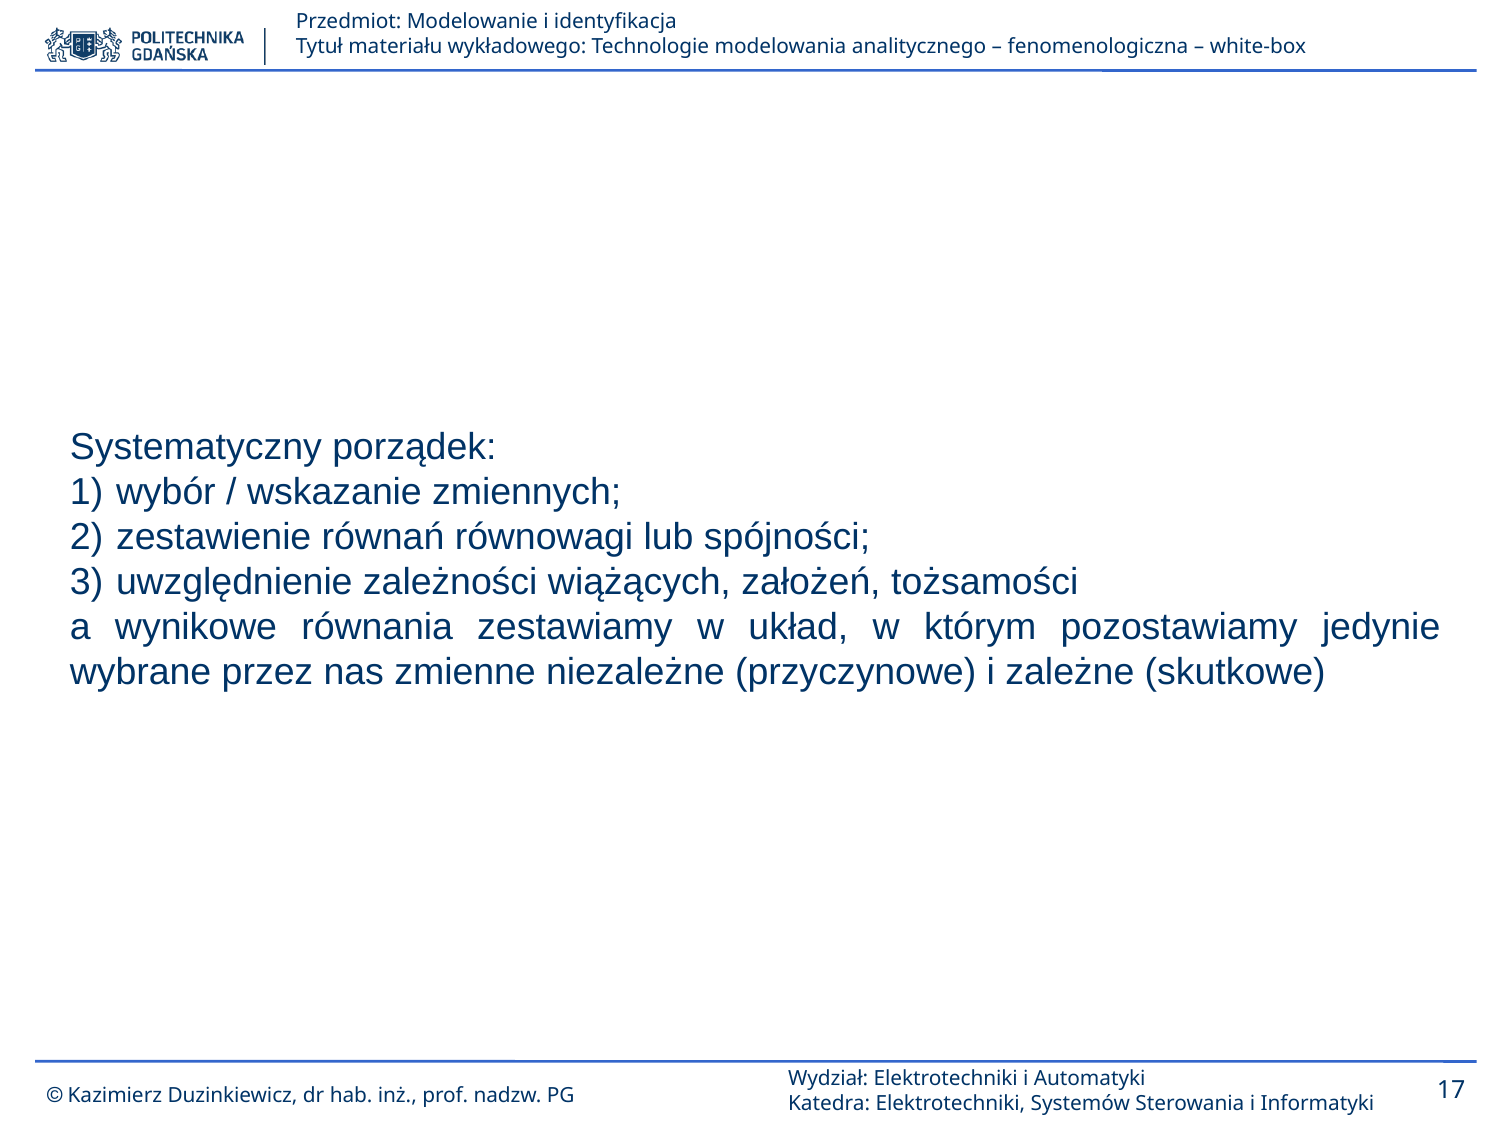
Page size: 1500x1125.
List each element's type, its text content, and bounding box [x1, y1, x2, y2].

text_box Systematyczny porządek: wybór / wskazanie zmiennych; zestawienie równań równowagi lub spójności; uwzględnienie zależności wiążących, założeń, tożsamości a wynikowe równania zestawiamy w układ, w którym pozostawiamy jedynie wybrane przez nas zmienne niezależne (przyczynowe) i zależne (skutkowe) [55, 414, 1456, 700]
